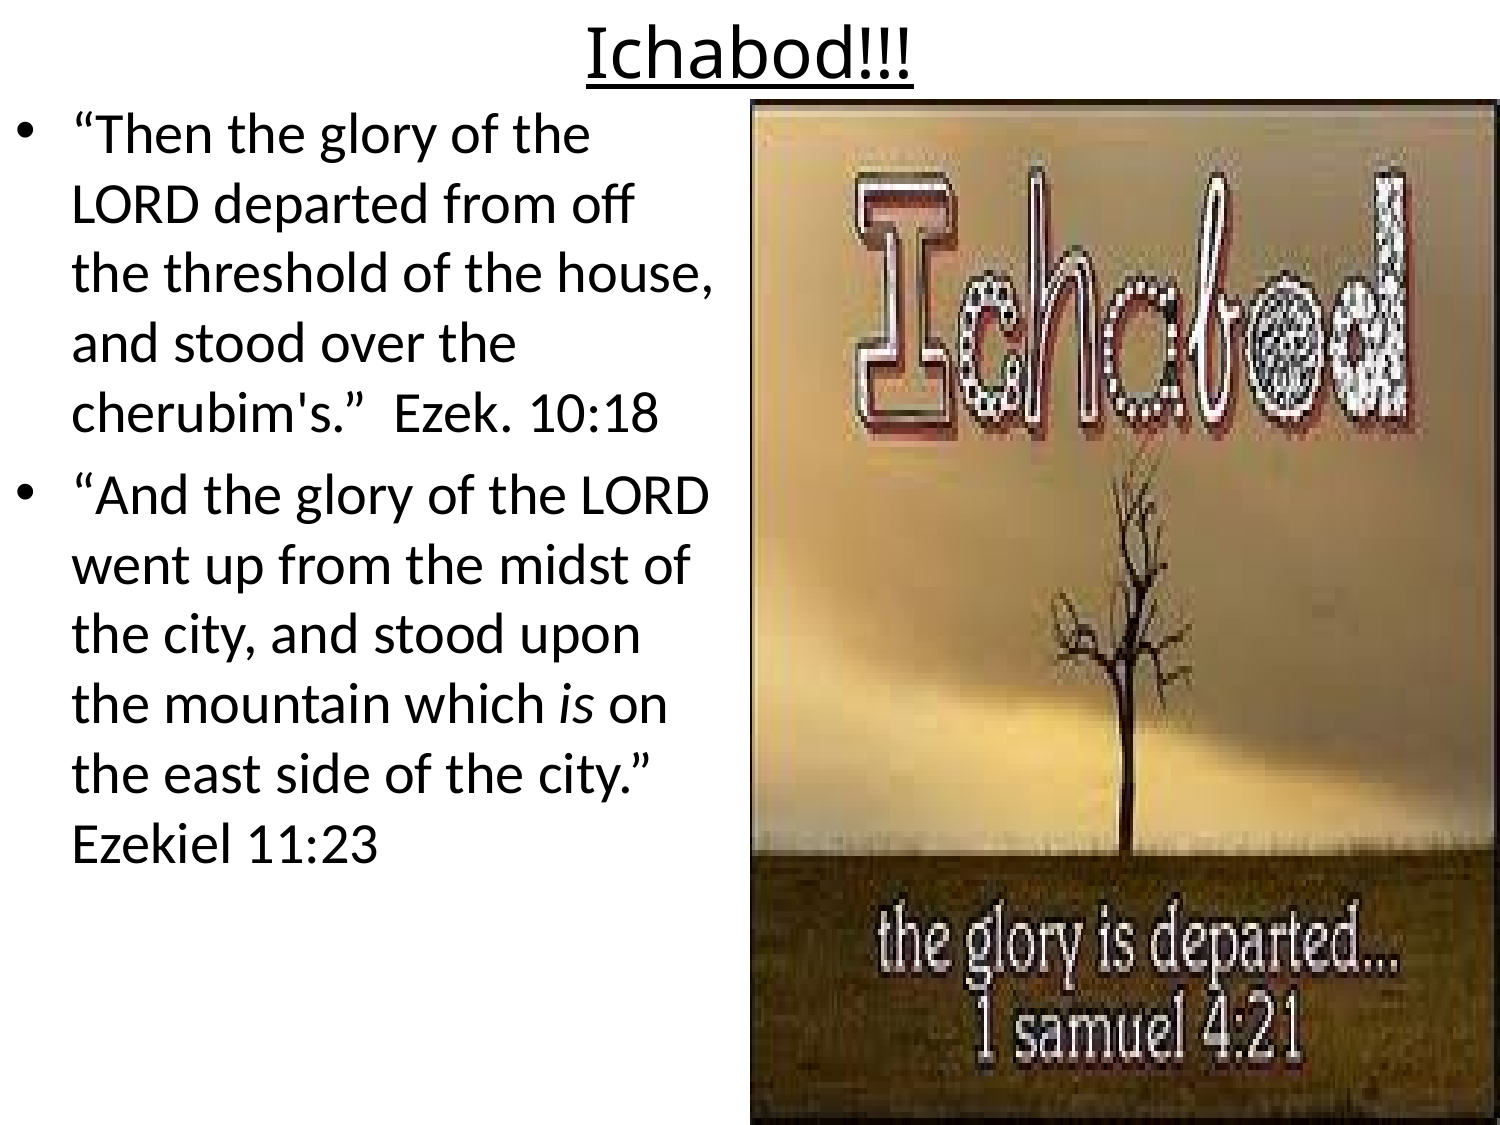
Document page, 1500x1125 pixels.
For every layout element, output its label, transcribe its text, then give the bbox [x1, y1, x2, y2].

title Ichabod!!! [75, 0, 1425, 100]
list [749, 99, 1500, 1125]
list “Then the glory of the LORD departed from off the threshold of the house, and stood over the cherubim's.” Ezek. 10:18 “And the glory of the LORD went up from the midst of the city, and stood upon the mountain which is on the east side of the city.” Ezekiel 11:23 [0, 87, 738, 1125]
